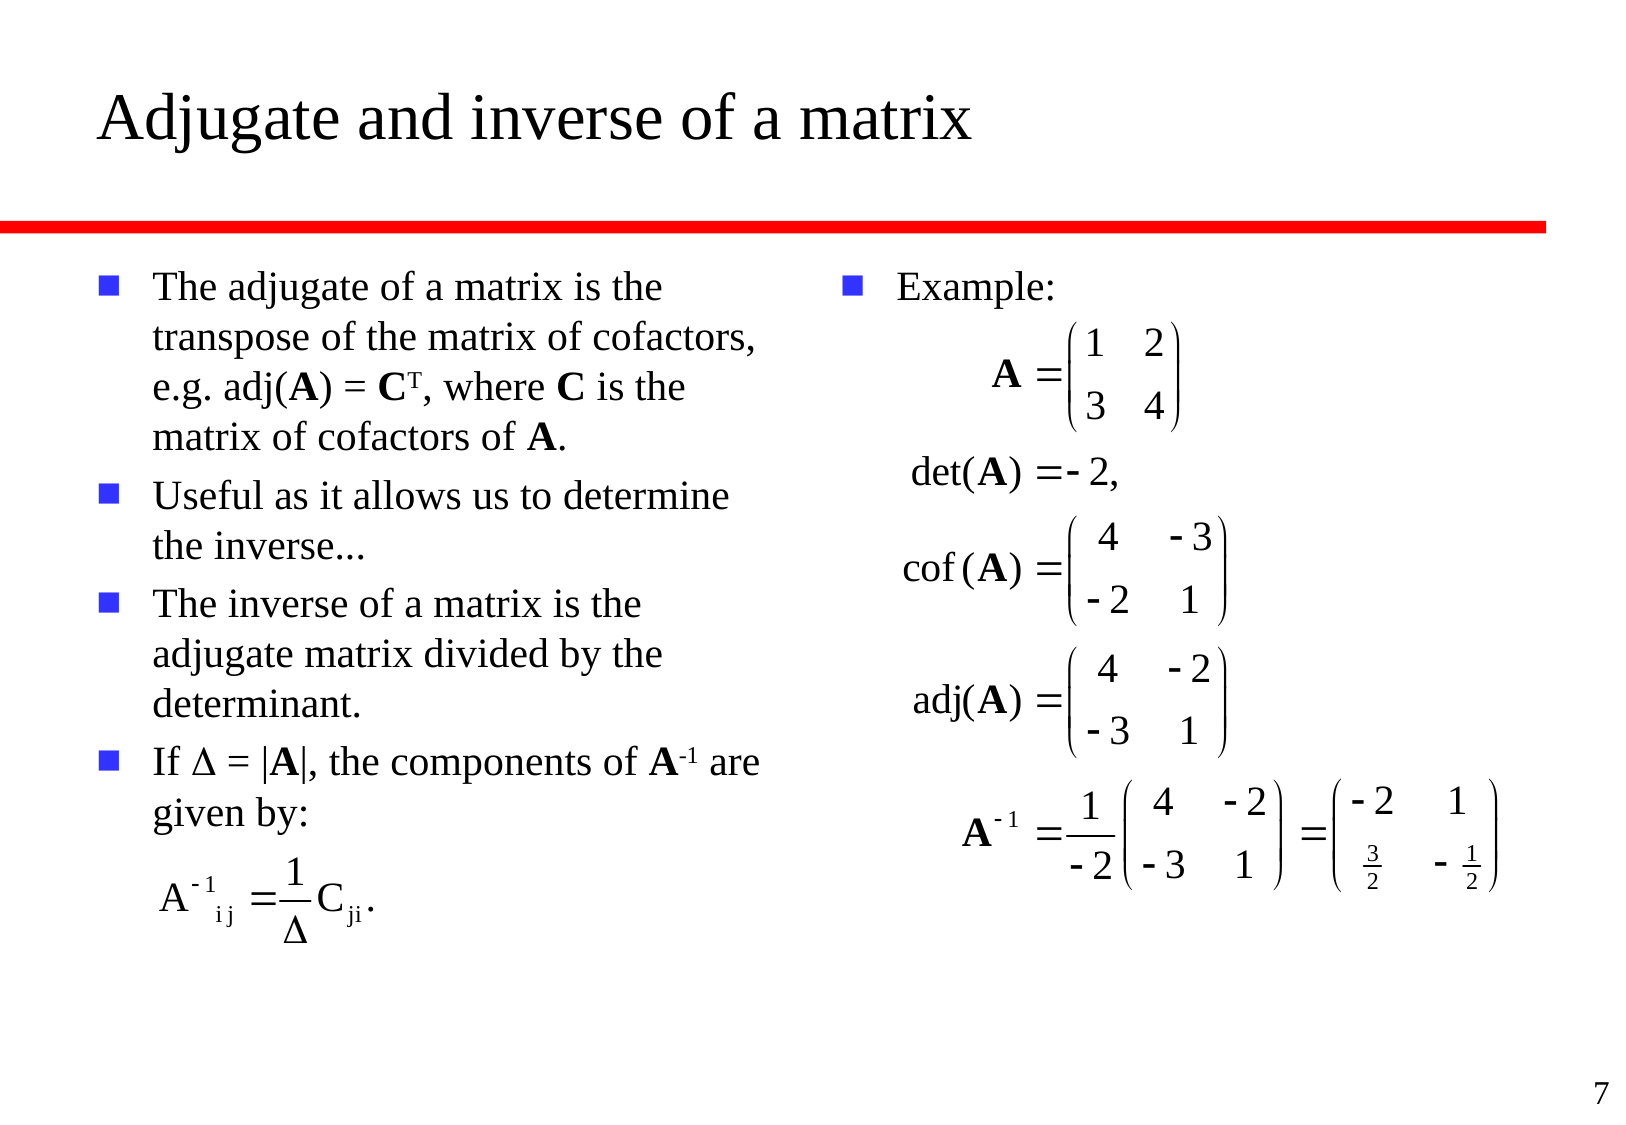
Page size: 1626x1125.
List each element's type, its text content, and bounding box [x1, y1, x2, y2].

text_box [899, 316, 1506, 899]
list Example: [824, 251, 1544, 1095]
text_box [155, 848, 379, 950]
text_box 7 [1245, 1063, 1625, 1124]
title Adjugate and inverse of a matrix [80, 18, 1544, 207]
list The adjugate of a matrix is the transpose of the matrix of cofactors, e.g. adj(A) = CT, where C is the matrix of cofactors of A. Useful as it allows us to determine the inverse... The inverse of a matrix is the adjugate matrix divided by the determinant. If D = |A|, the components of A-1 are given by: [80, 251, 801, 1095]
